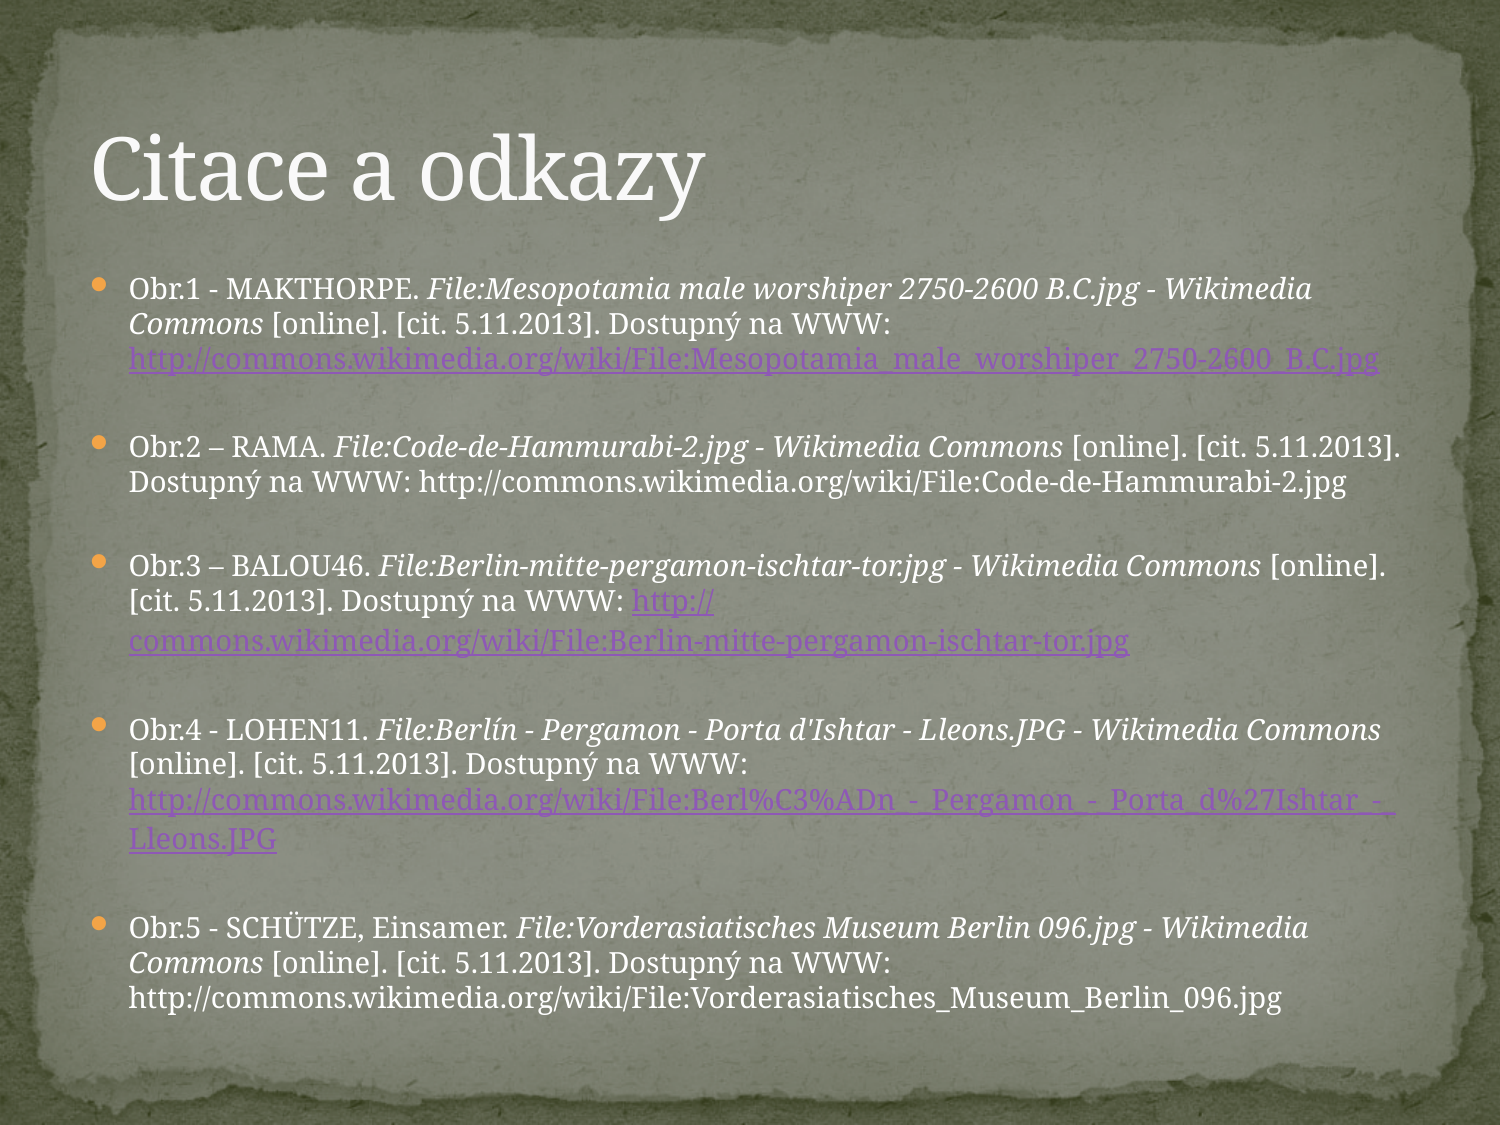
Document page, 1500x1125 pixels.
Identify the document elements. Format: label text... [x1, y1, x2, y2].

title Citace a odkazy [74, 24, 1425, 225]
list Obr.1 - MAKTHORPE. File:Mesopotamia male worshiper 2750-2600 B.C.jpg - Wikimedia Commons [online]. [cit. 5.11.2013]. Dostupný na WWW: http://commons.wikimedia.org/wiki/File:Mesopotamia_male_worshiper_2750-2600_B.C.jpg Obr.2 – RAMA. File:Code-de-Hammurabi-2.jpg - Wikimedia Commons [online]. [cit. 5.11.2013]. Dostupný na WWW: http://commons.wikimedia.org/wiki/File:Code-de-Hammurabi-2.jpg Obr.3 – BALOU46. File:Berlin-mitte-pergamon-ischtar-tor.jpg - Wikimedia Commons [online]. [cit. 5.11.2013]. Dostupný na WWW: http://commons.wikimedia.org/wiki/File:Berlin-mitte-pergamon-ischtar-tor.jpg Obr.4 - LOHEN11. File:Berlín - Pergamon - Porta d'Ishtar - Lleons.JPG - Wikimedia Commons [online]. [cit. 5.11.2013]. Dostupný na WWW: http://commons.wikimedia.org/wiki/File:Berl%C3%ADn_-_Pergamon_-_Porta_d%27Ishtar_-_Lleons.JPG Obr.5 - SCHÜTZE, Einsamer. File:Vorderasiatisches Museum Berlin 096.jpg - Wikimedia Commons [online]. [cit. 5.11.2013]. Dostupný na WWW: http://commons.wikimedia.org/wiki/File:Vorderasiatisches_Museum_Berlin_096.jpg [75, 262, 1425, 1059]
